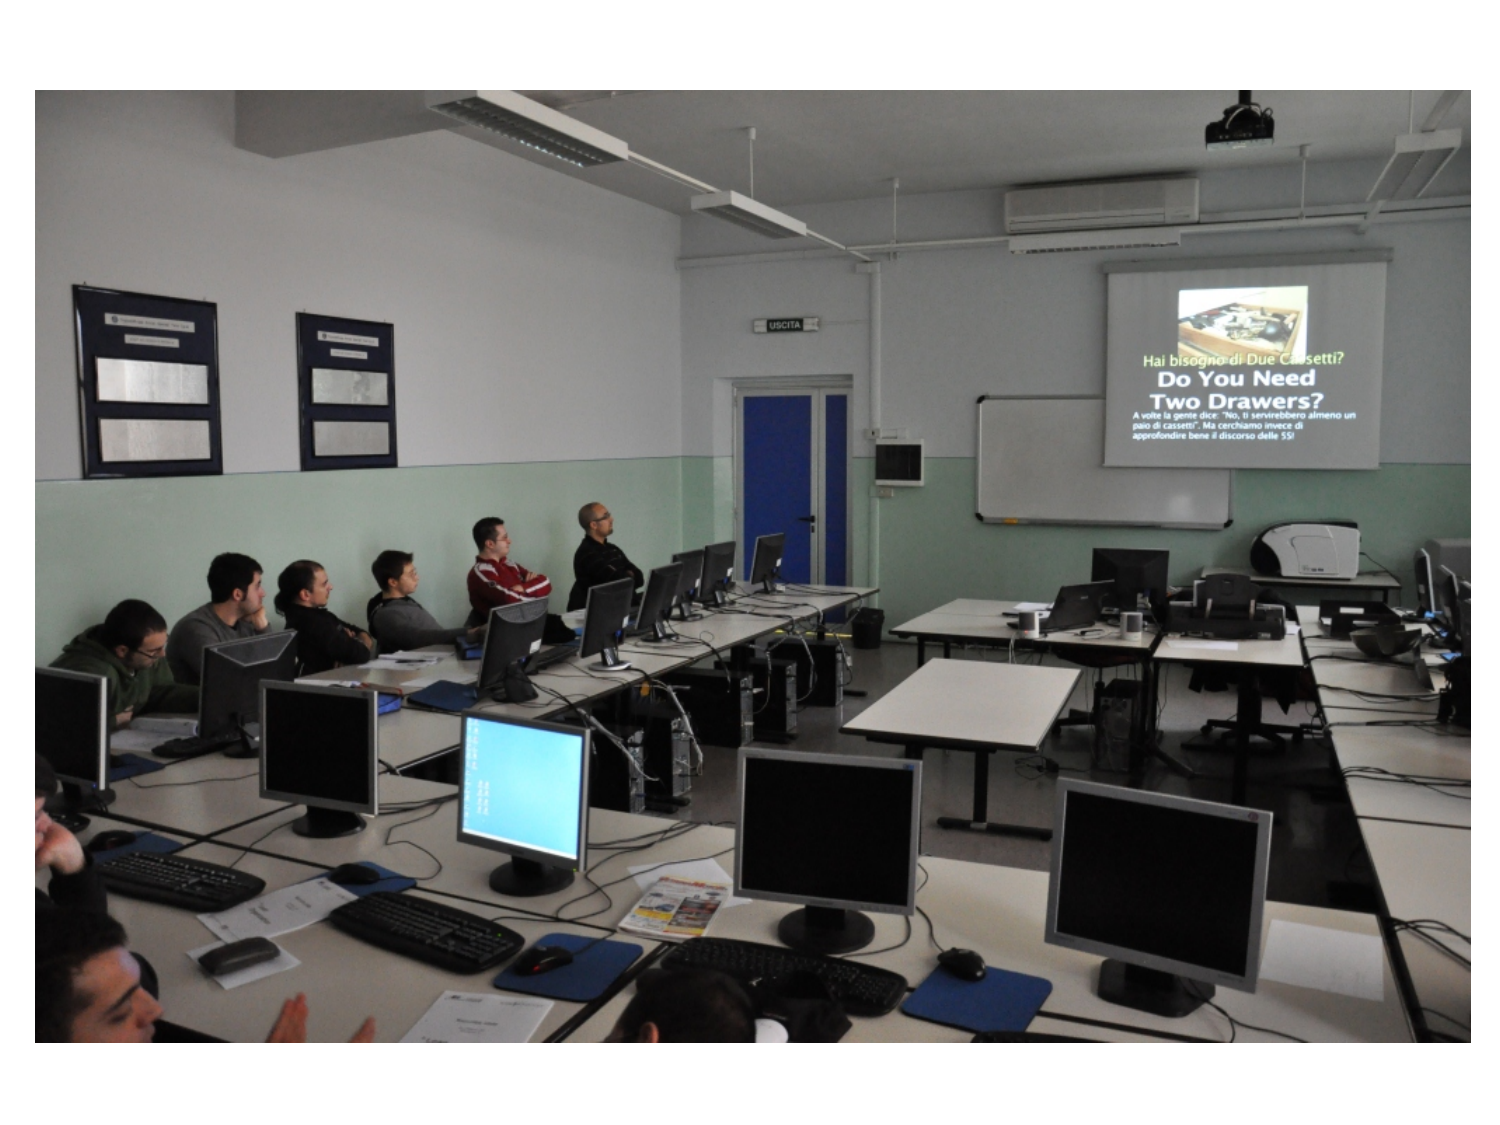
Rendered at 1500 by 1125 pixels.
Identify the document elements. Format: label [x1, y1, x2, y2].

picture [35, 89, 1471, 1043]
